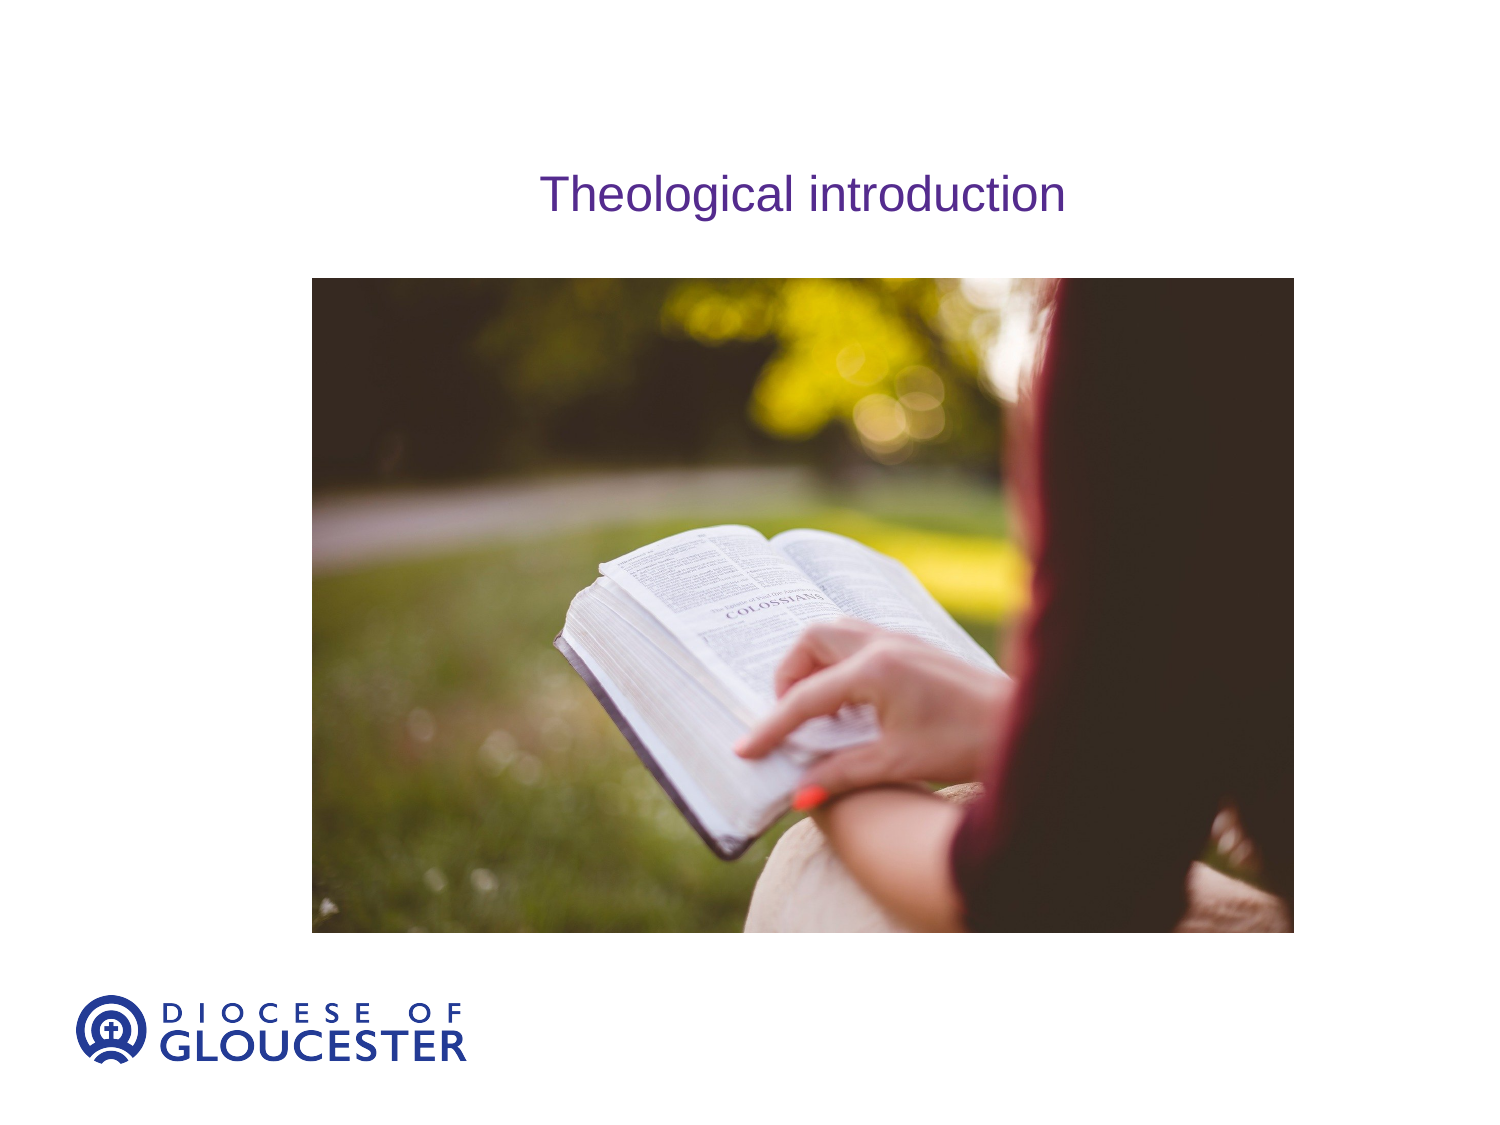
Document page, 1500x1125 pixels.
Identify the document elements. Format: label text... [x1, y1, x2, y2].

text_box Theological introduction [312, 154, 1294, 229]
picture [76, 995, 467, 1064]
picture [312, 278, 1294, 934]
